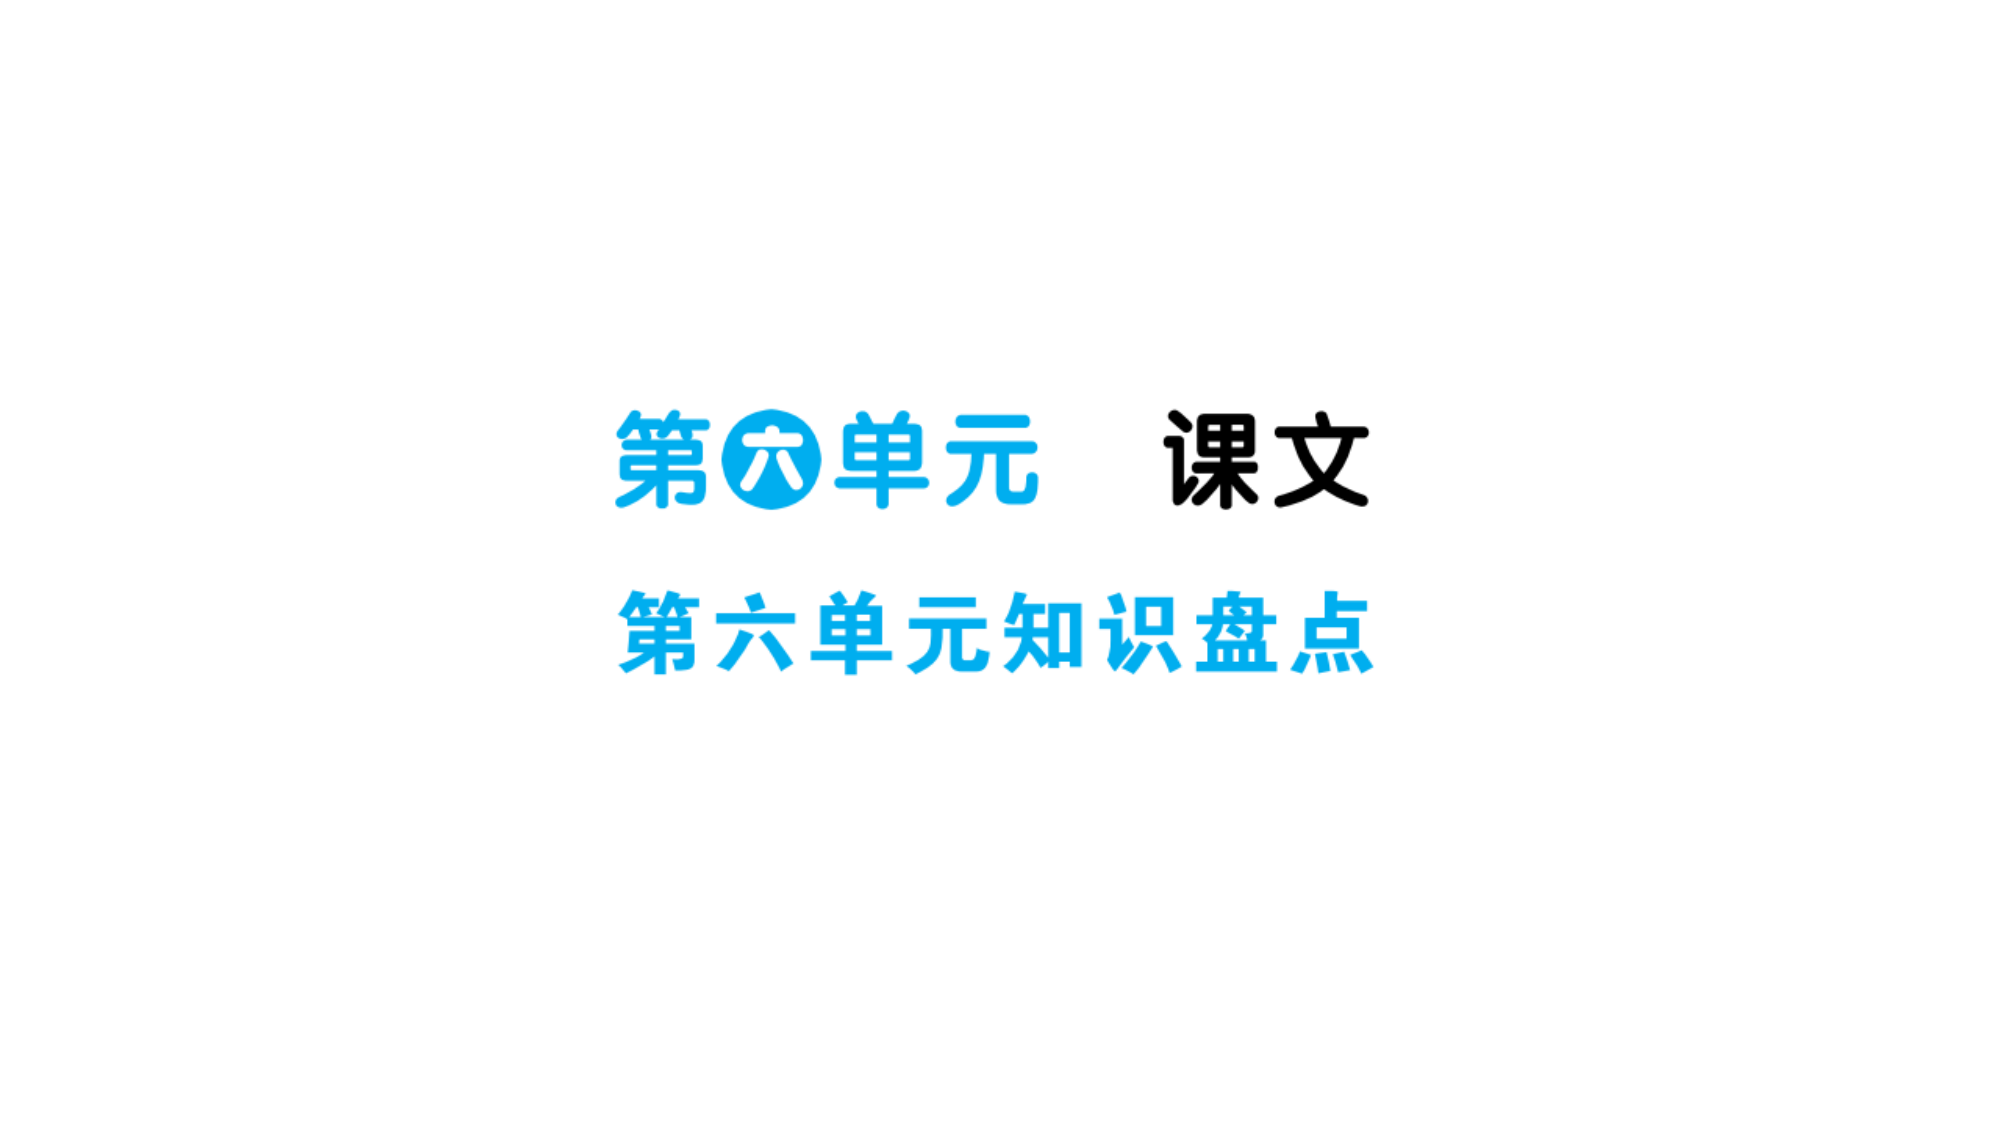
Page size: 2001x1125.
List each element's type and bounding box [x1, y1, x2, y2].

picture [589, 384, 1411, 529]
picture [576, 568, 1400, 698]
